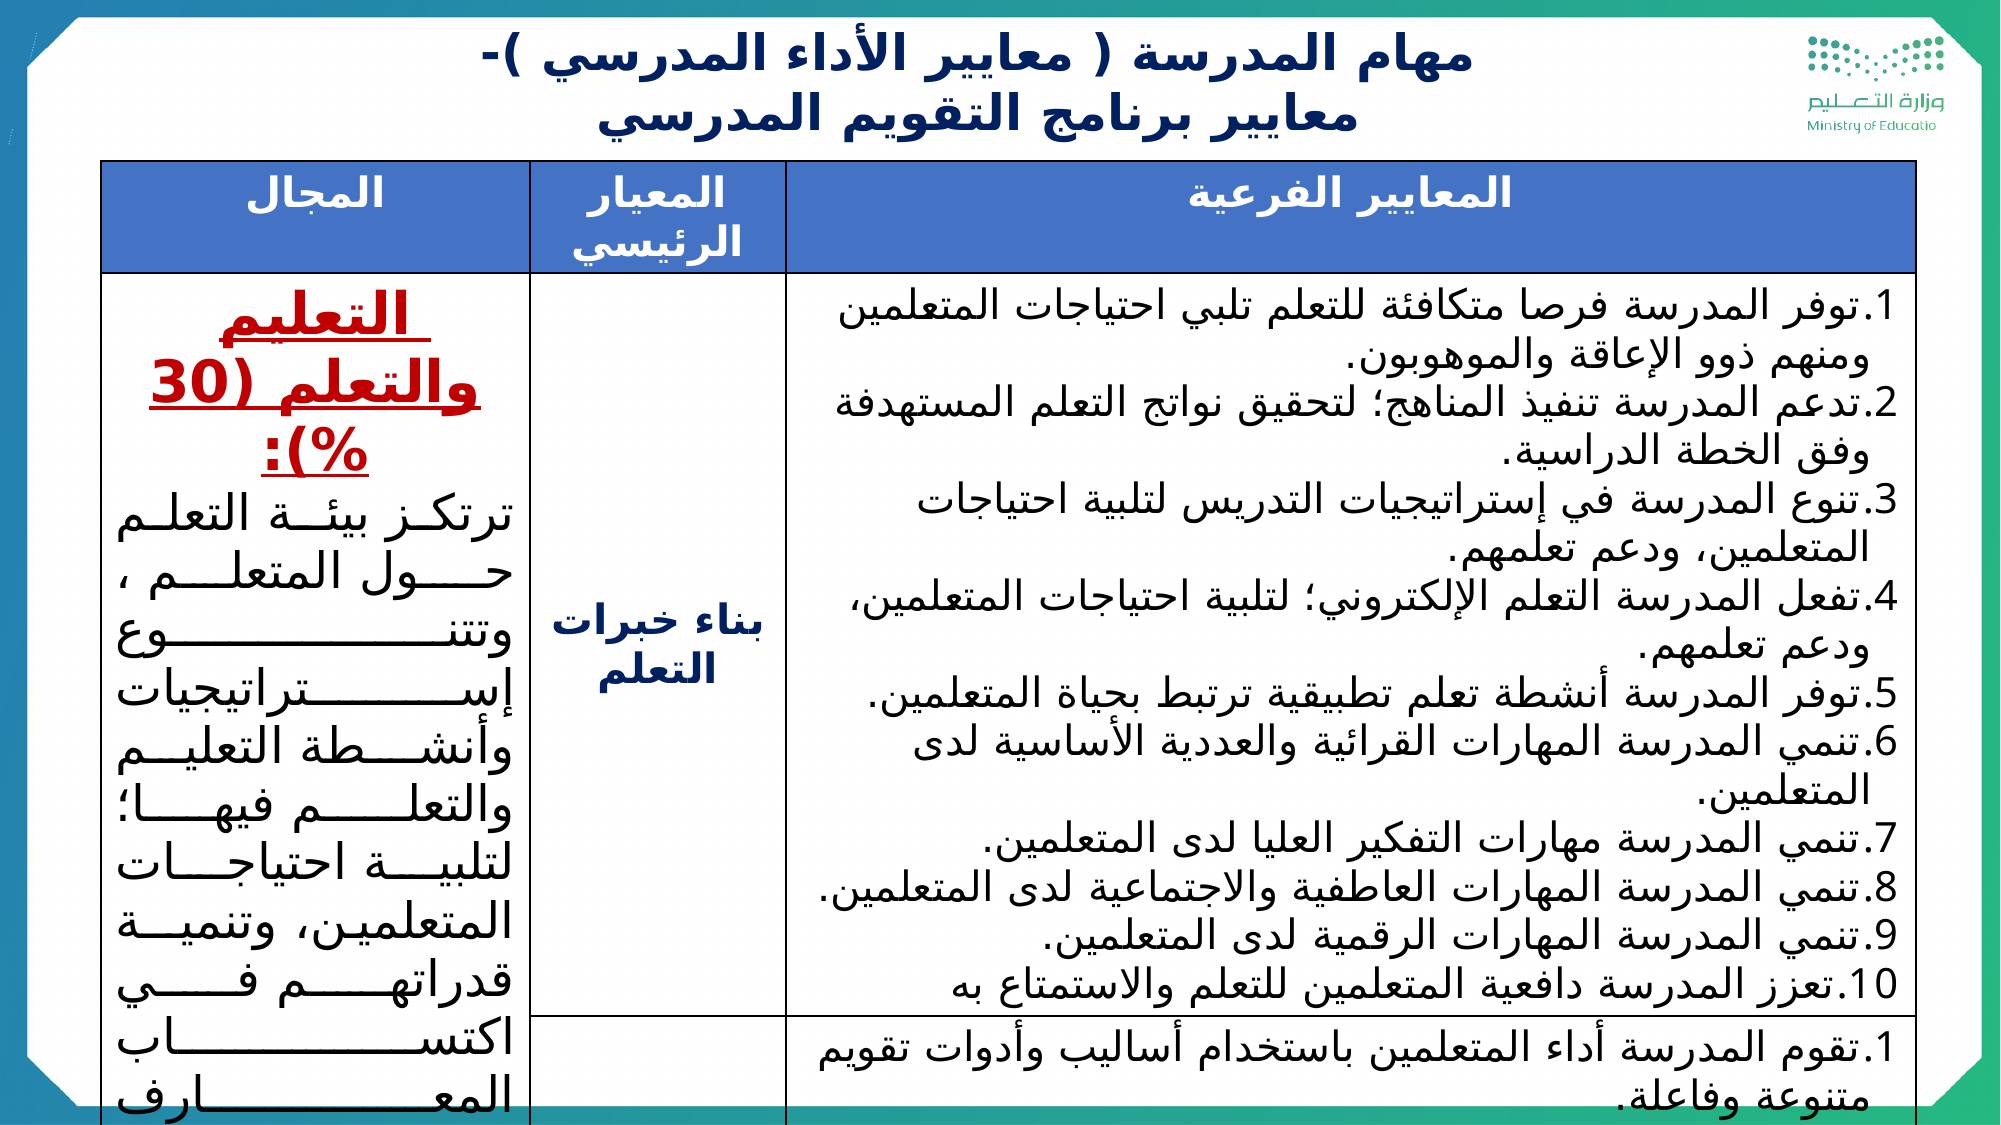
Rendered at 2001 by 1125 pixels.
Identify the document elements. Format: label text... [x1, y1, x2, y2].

table_cell توفر المدرسة فرصا متكافئة للتعلم تلبي احتياجات المتعلمين ومنهم ذوو الإعاقة والموهوبون. تدعم المدرسة تنفيذ المناهج؛ لتحقيق نواتج التعلم المستهدفة وفق الخطة الدراسية. تنوع المدرسة في إستراتيجيات التدريس لتلبية احتياجات المتعلمين، ودعم تعلمهم. تفعل المدرسة التعلم الإلكتروني؛ لتلبية احتياجات المتعلمين، ودعم تعلمهم. توفر المدرسة أنشطة تعلم تطبيقية ترتبط بحياة المتعلمين. تنمي المدرسة المهارات القرائية والعددية الأساسية لدى المتعلمين. تنمي المدرسة مهارات التفكير العليا لدى المتعلمين. تنمي المدرسة المهارات العاطفية والاجتماعية لدى المتعلمين. تنمي المدرسة المهارات الرقمية لدى المتعلمين. تعزز المدرسة دافعية المتعلمين للتعلم والاستمتاع به [787, 274, 1915, 1015]
table_cell التعليم والتعلم (30 %): ترتكز بيئـة التعلم حـول المتعلم ، وتتنـوع إسـتراتيجيات وأنشـطة التعليم والتعلـم فيها؛ لتلبيـة احتياجـات المتعلمين، وتنميــة قدراتهــم فــي اكتســاب المعــارف والمهــارات وتطبيقهــا وتحليلهــا وتقويمهــا، وتطبيــق أســاليب وأدوات تقويـم متنوعـة وفاعلـة لدعـم تعلمهـم، وتحسـين أدائهـم [102, 274, 529, 1125]
table_cell بناء خبرات التعلم [531, 274, 785, 1015]
table_header المجال [102, 162, 529, 272]
table_header المعايير الفرعية [787, 162, 1915, 272]
table_header المعيار الرئيسي [531, 162, 785, 272]
text_box مهام المدرسة ( معايير الأداء المدرسي )- معايير برنامج التقويم المدرسي [455, 36, 1502, 125]
picture [0, 0, 2001, 1125]
table_cell تقوم المدرسة أداء المتعلمين باستخدام أساليب وأدوات تقويم متنوعة وفاعلة. تحلل المدرسة نتائج التقويم وتوظفها في تحسين نواتج التعلم بانتظام. تقدم المدرسة التغذية الراجعة للمتعلمين بانتظام [787, 1017, 1915, 1125]
table_cell تقويم التعلم [531, 1017, 785, 1125]
